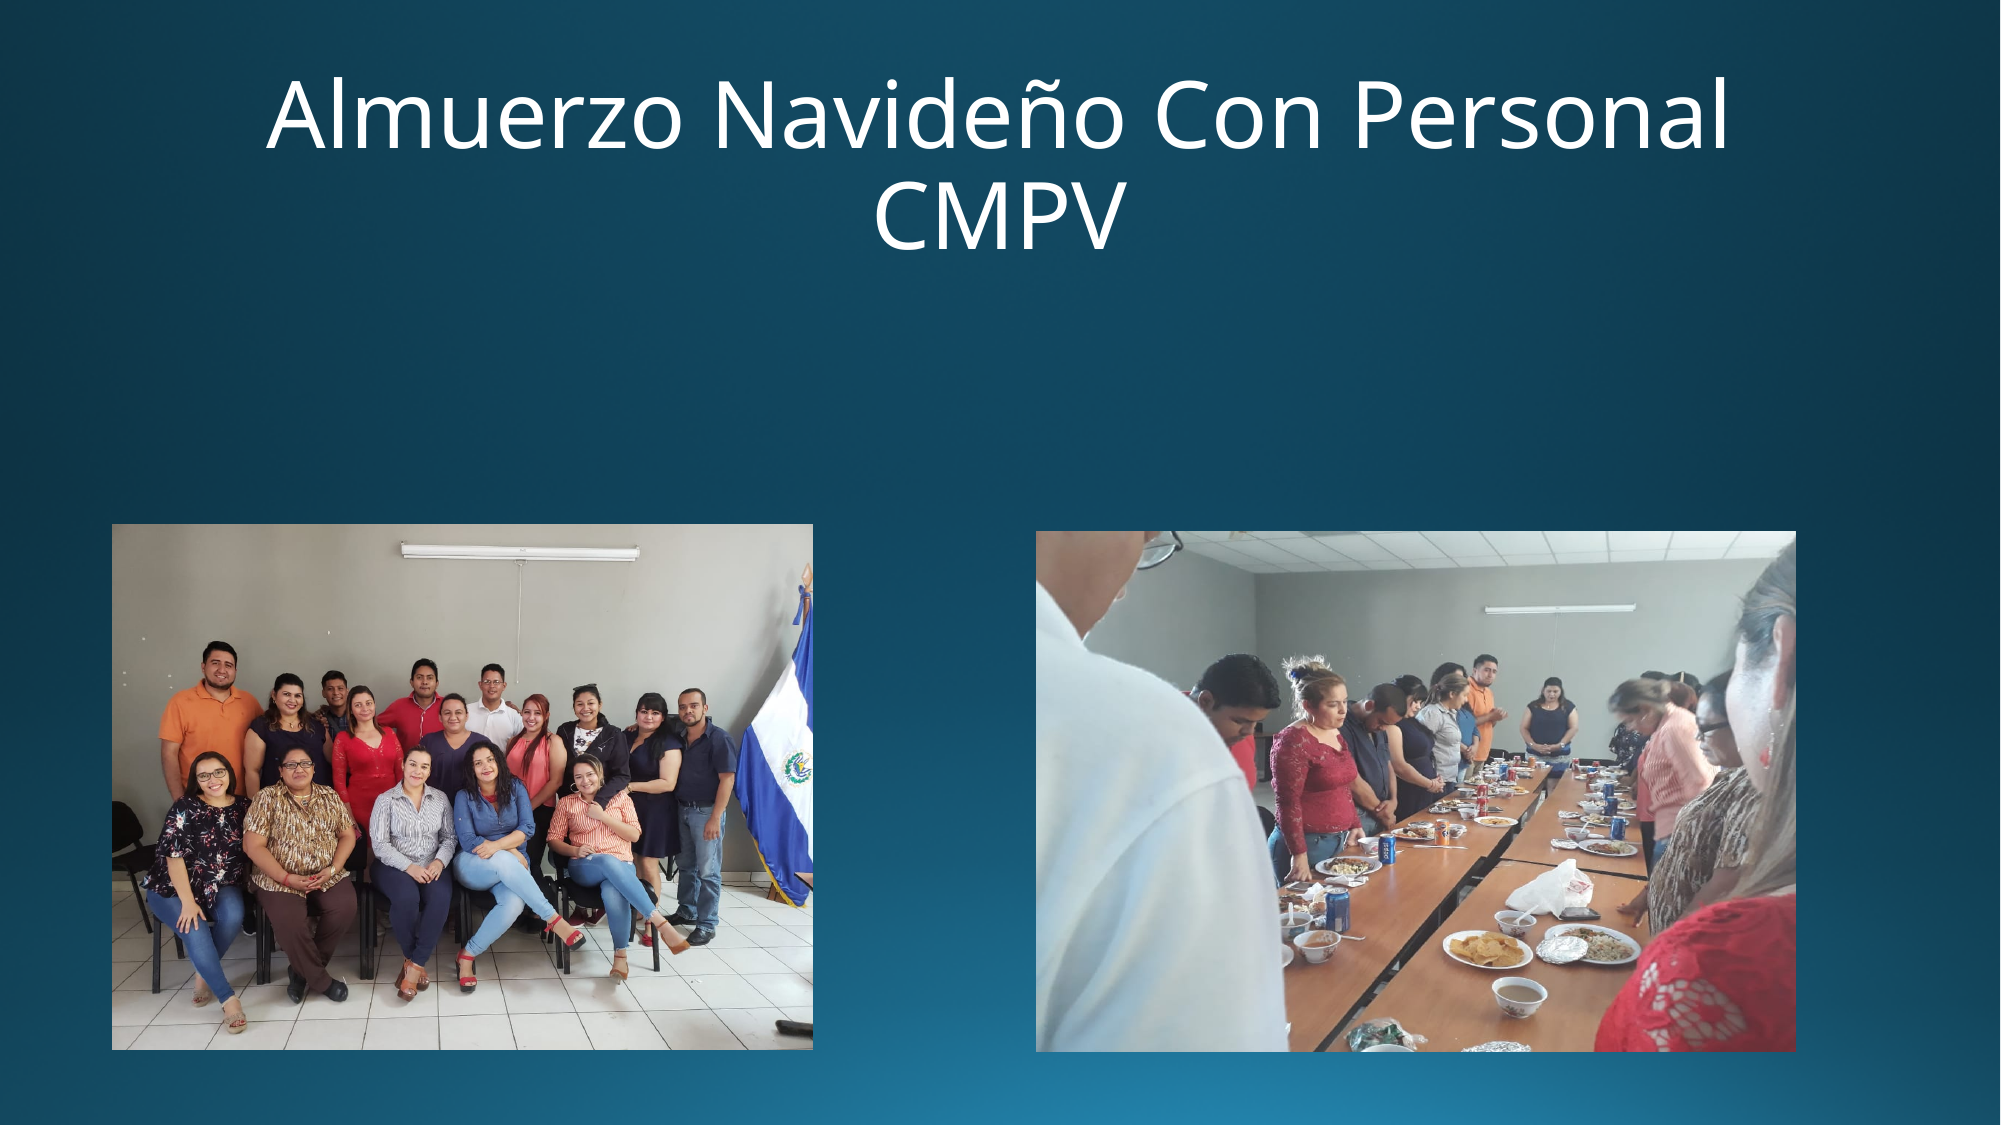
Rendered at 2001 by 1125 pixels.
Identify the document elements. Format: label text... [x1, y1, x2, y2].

title Almuerzo Navideño Con Personal CMPV [137, 59, 1863, 278]
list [1036, 531, 1796, 1052]
picture [0, 0, 2001, 1125]
